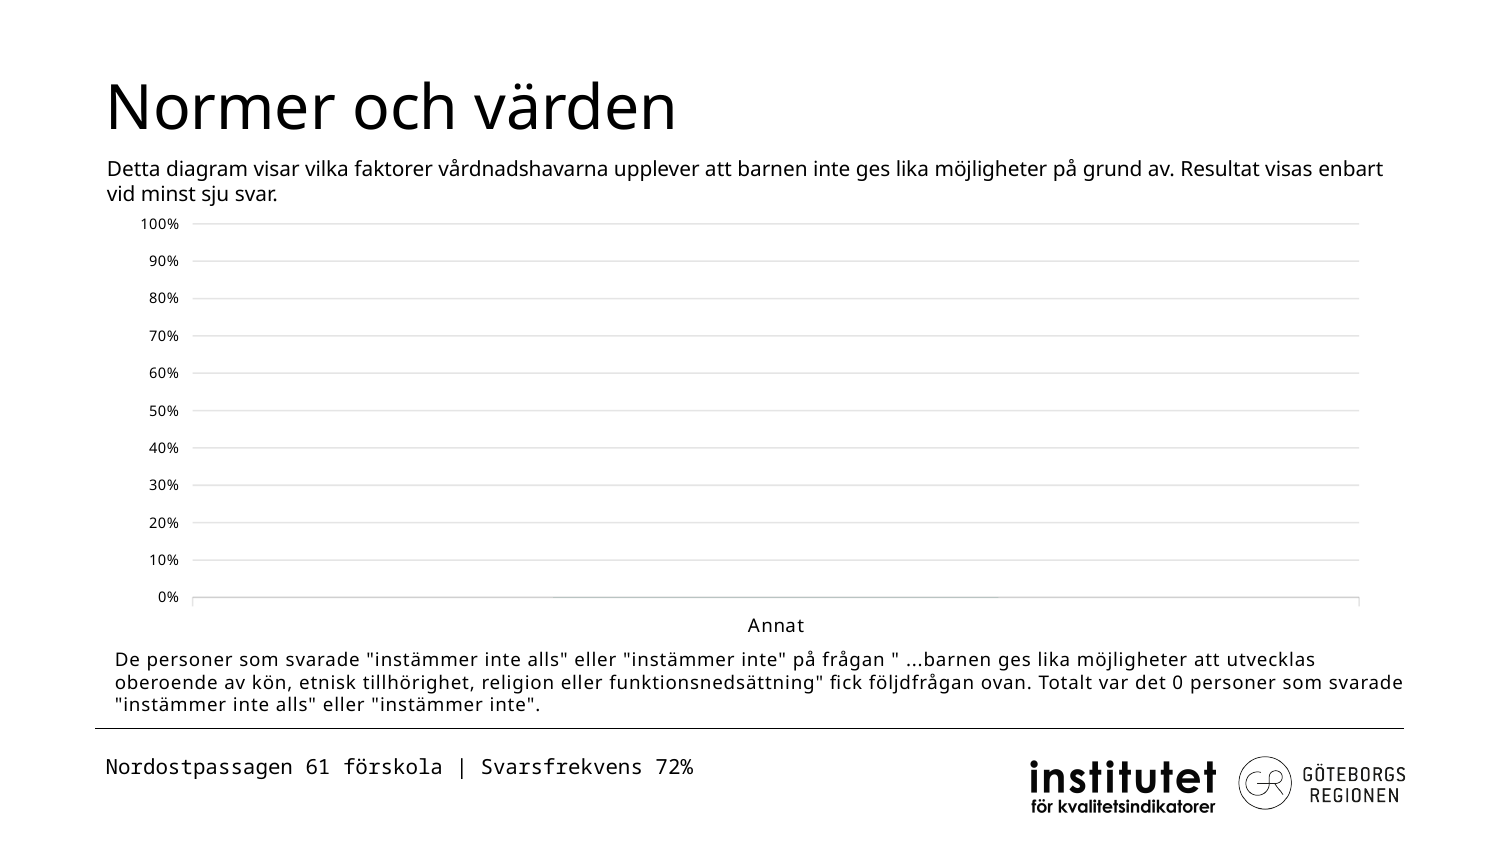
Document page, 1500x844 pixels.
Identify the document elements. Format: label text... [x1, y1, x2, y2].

text_box Detta diagram visar vilka faktorer vårdnadshavarna upplever att barnen inte ges lika möjligheter på grund av. Resultat visas enbart vid minst sju svar. [92, 148, 1409, 213]
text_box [114, 204, 1385, 648]
text_box Nordostpassagen 61 förskola | Svarsfrekvens 72% [90, 746, 986, 787]
title Normer och värden [90, 59, 1412, 149]
picture [1029, 751, 1218, 818]
text_box De personer som svarade "instämmer inte alls" eller "instämmer inte" på frågan " ...barnen ges lika möjligheter att utvecklas oberoende av kön, etnisk tillhörighet, religion eller funktionsnedsättning" fick följdfrågan ovan. Totalt var det 0 personer som svarade "instämmer inte alls" eller "instämmer inte". [114, 648, 1412, 728]
